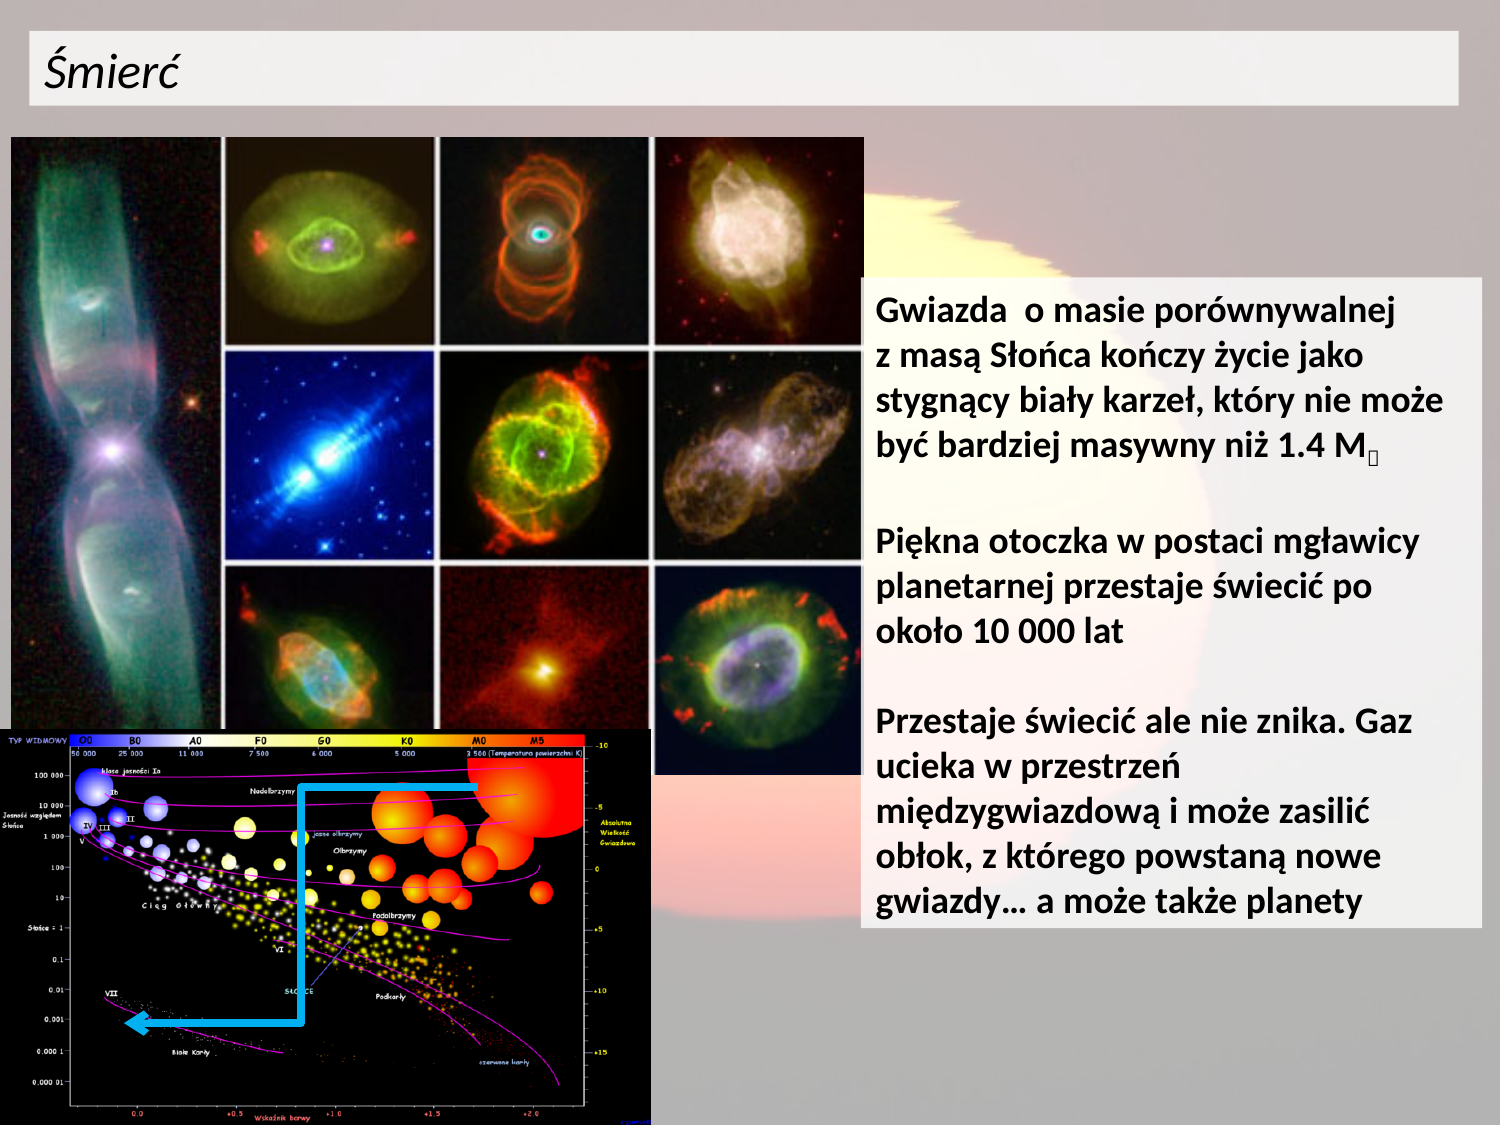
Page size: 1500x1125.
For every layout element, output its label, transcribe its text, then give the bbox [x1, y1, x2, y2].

text_box Gwiazda o masie porównywalnej z masą Słońca kończy życie jako stygnący biały karzeł, który nie może być bardziej masywny niż 1.4 M Piękna otoczka w postaci mgławicy planetarnej przestaje świecić po około 10 000 lat Przestaje świecić ale nie znika. Gaz ucieka w przestrzeń międzygwiazdową i może zasilić obłok, z którego powstaną nowe gwiazdy… a może także planety [860, 277, 1483, 929]
picture [0, 0, 1500, 1125]
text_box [123, 786, 479, 1024]
text_box Śmierć [29, 30, 1459, 106]
